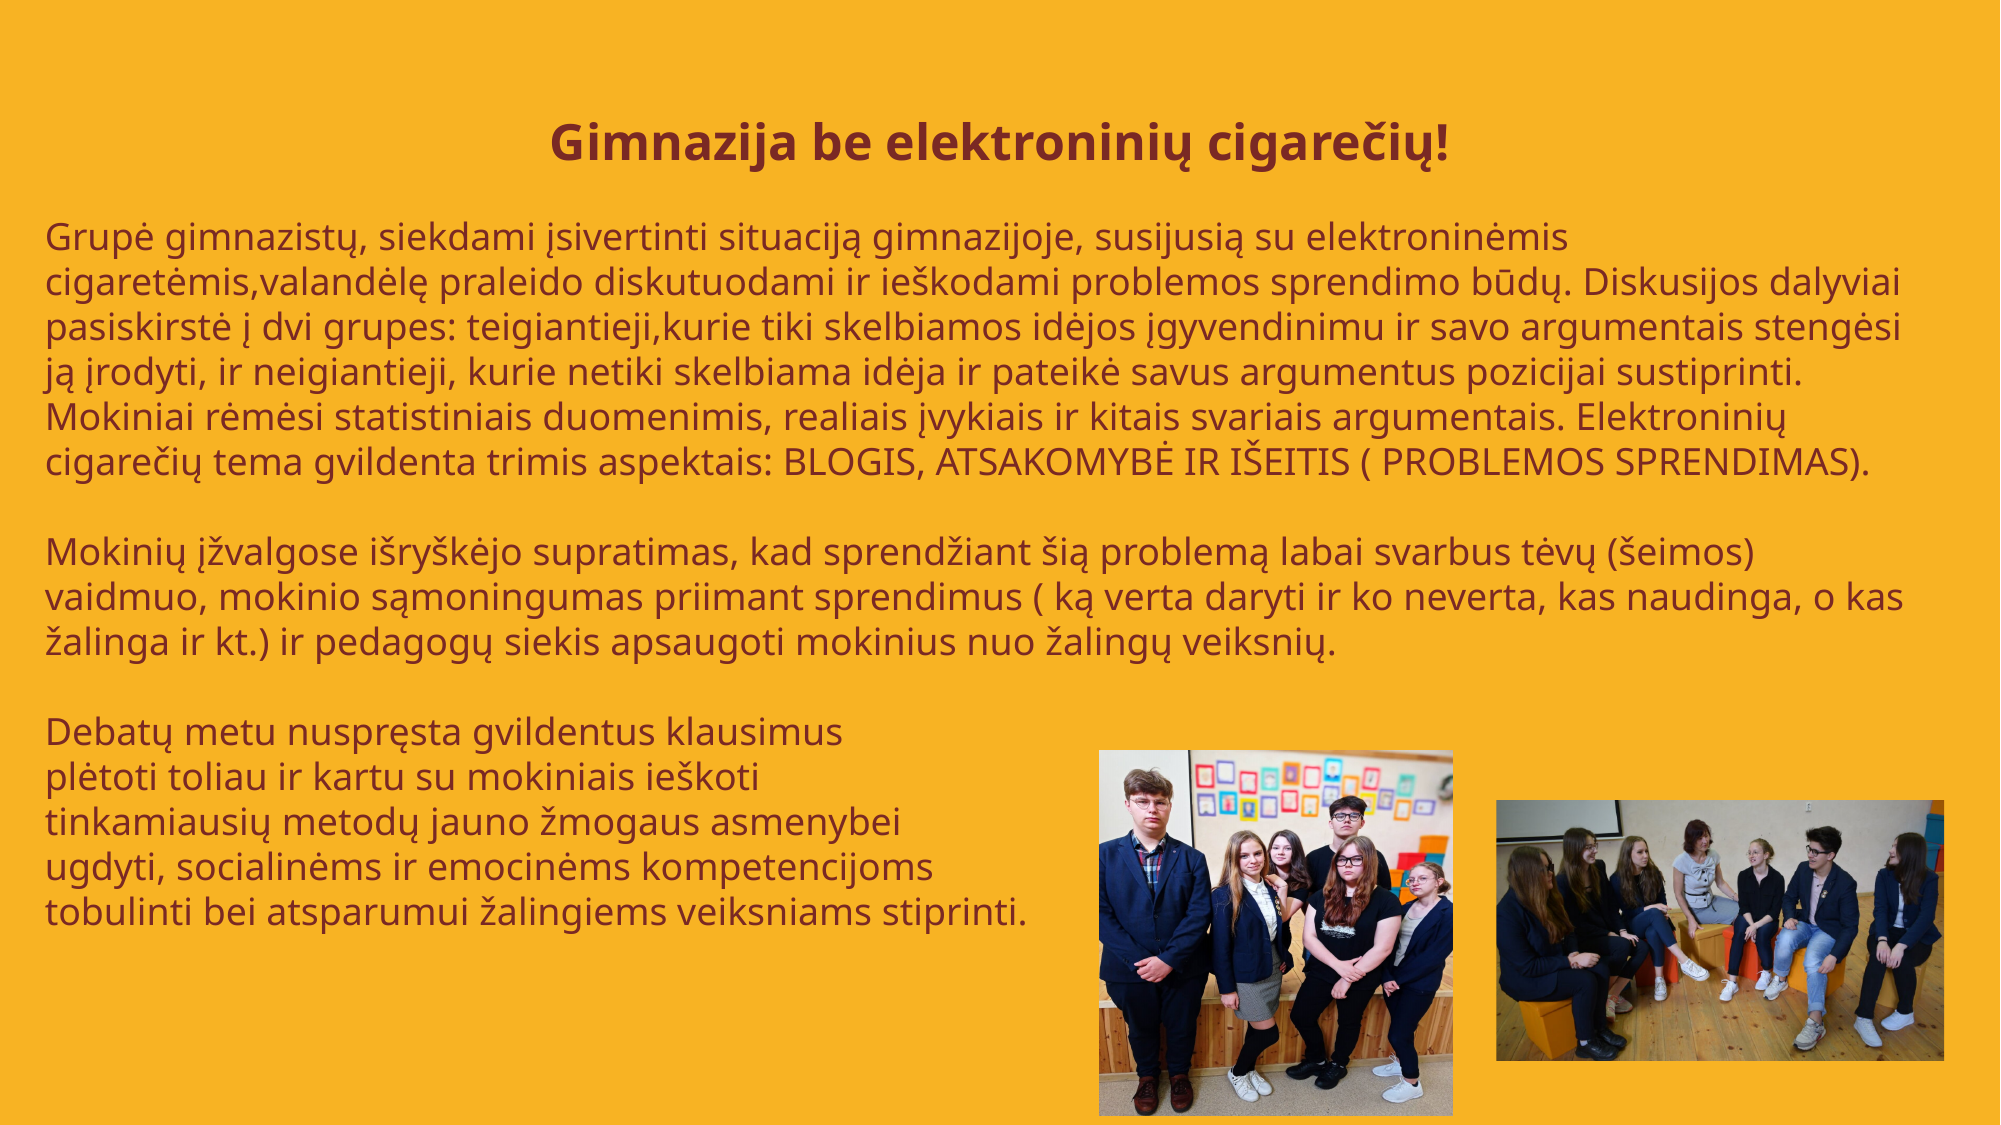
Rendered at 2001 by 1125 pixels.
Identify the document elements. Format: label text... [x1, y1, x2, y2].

text_box Grupė gimnazistų, siekdami įsivertinti situaciją gimnazijoje, susijusią su elektroninėmis cigaretėmis,valandėlę praleido diskutuodami ir ieškodami problemos sprendimo būdų. Diskusijos dalyviai pasiskirstė į dvi grupes: teigiantieji,kurie tiki skelbiamos idėjos įgyvendinimu ir savo argumentais stengėsi ją įrodyti, ir neigiantieji, kurie netiki skelbiama idėja ir pateikė savus argumentus pozicijai sustiprinti. Mokiniai rėmėsi statistiniais duomenimis, realiais įvykiais ir kitais svariais argumentais. Elektroninių cigarečių tema gvildenta trimis aspektais: BLOGIS, ATSAKOMYBĖ IR IŠEITIS ( PROBLEMOS SPRENDIMAS). Mokinių įžvalgose išryškėjo supratimas, kad sprendžiant šią problemą labai svarbus tėvų (šeimos) vaidmuo, mokinio sąmoningumas priimant sprendimus ( ką verta daryti ir ko neverta, kas naudinga, o kas žalinga ir kt.) ir pedagogų siekis apsaugoti mokinius nuo žalingų veiksnių. Debatų metu nuspręsta gvildentus klausimus plėtoti toliau ir kartu su mokiniais ieškoti tinkamiausių metodų jauno žmogaus asmenybei ugdyti, socialinėms ir emocinėms kompetencijoms tobulinti bei atsparumui žalingiems veiksniams stiprinti. [30, 206, 1927, 941]
picture [1496, 800, 1945, 1061]
text_box Gimnazija be elektroninių cigarečių! [269, 103, 1731, 206]
picture [1099, 750, 1453, 1116]
